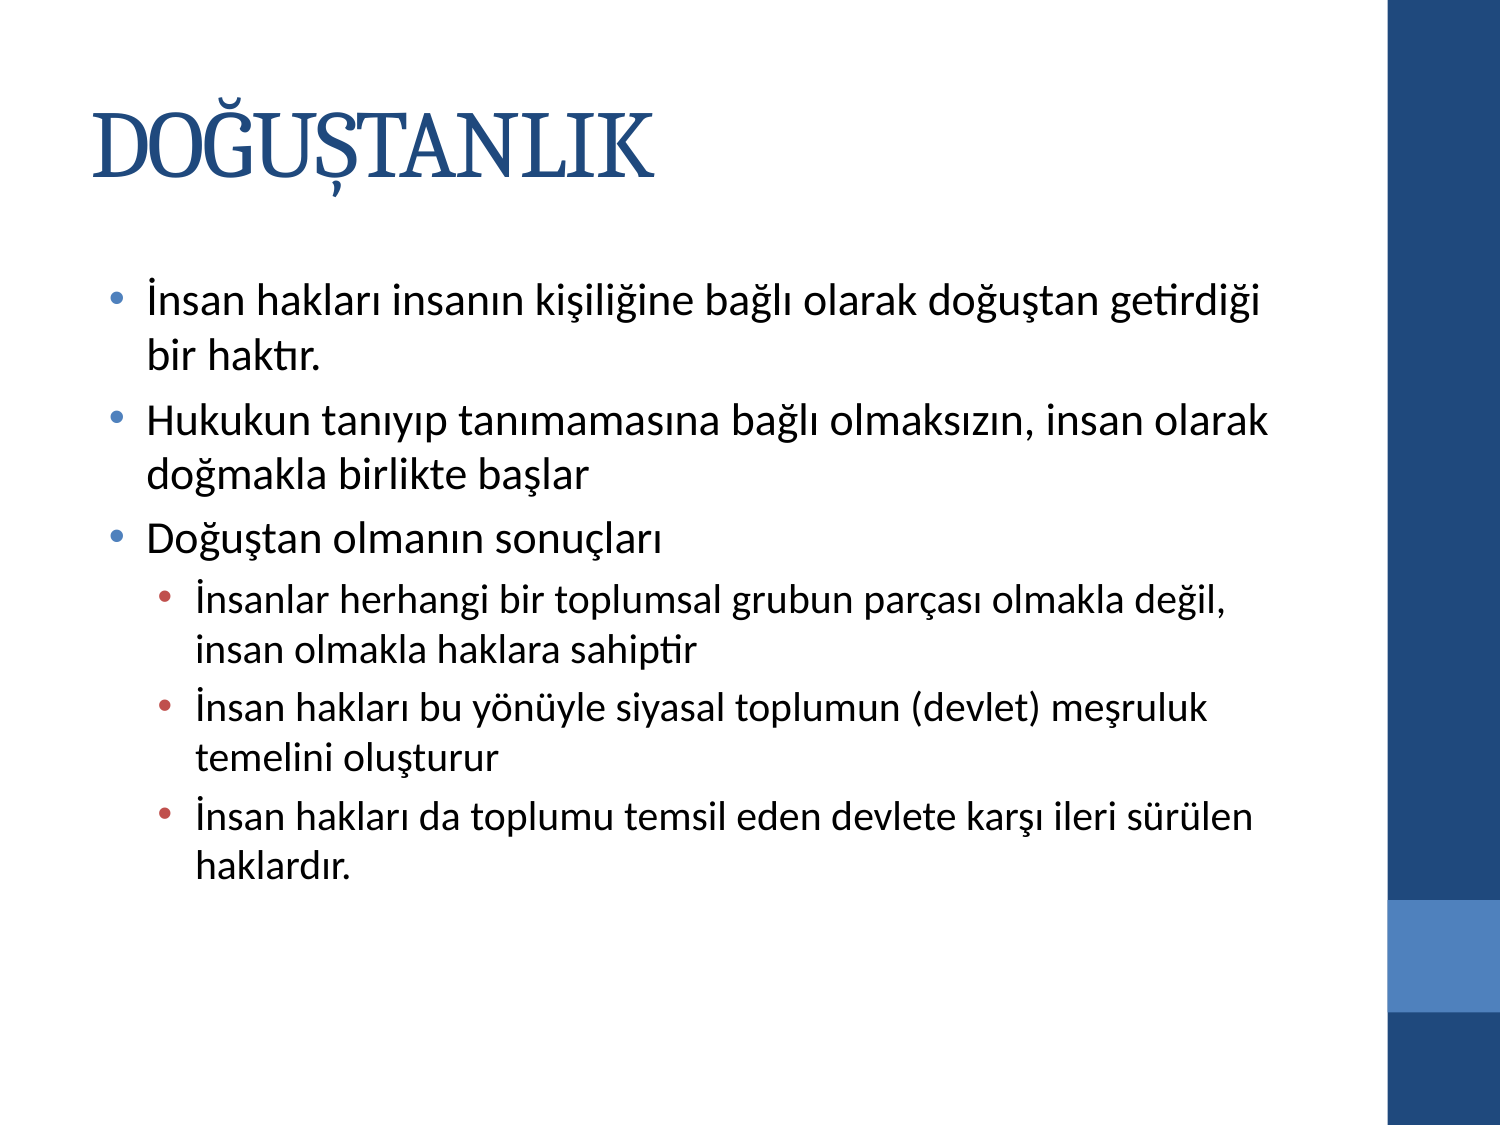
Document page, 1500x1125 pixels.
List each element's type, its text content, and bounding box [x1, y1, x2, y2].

list İnsan hakları insanın kişiliğine bağlı olarak doğuştan getirdiği bir haktır. Hukukun tanıyıp tanımamasına bağlı olmaksızın, insan olarak doğmakla birlikte başlar Doğuştan olmanın sonuçları İnsanlar herhangi bir toplumsal grubun parçası olmakla değil, insan olmakla haklara sahiptir İnsan hakları bu yönüyle siyasal toplumun (devlet) meşruluk temelini oluşturur İnsan hakları da toplumu temsil eden devlete karşı ileri sürülen haklardır. [75, 262, 1325, 1050]
title DOĞUŞTANLIK [75, 45, 1325, 233]
